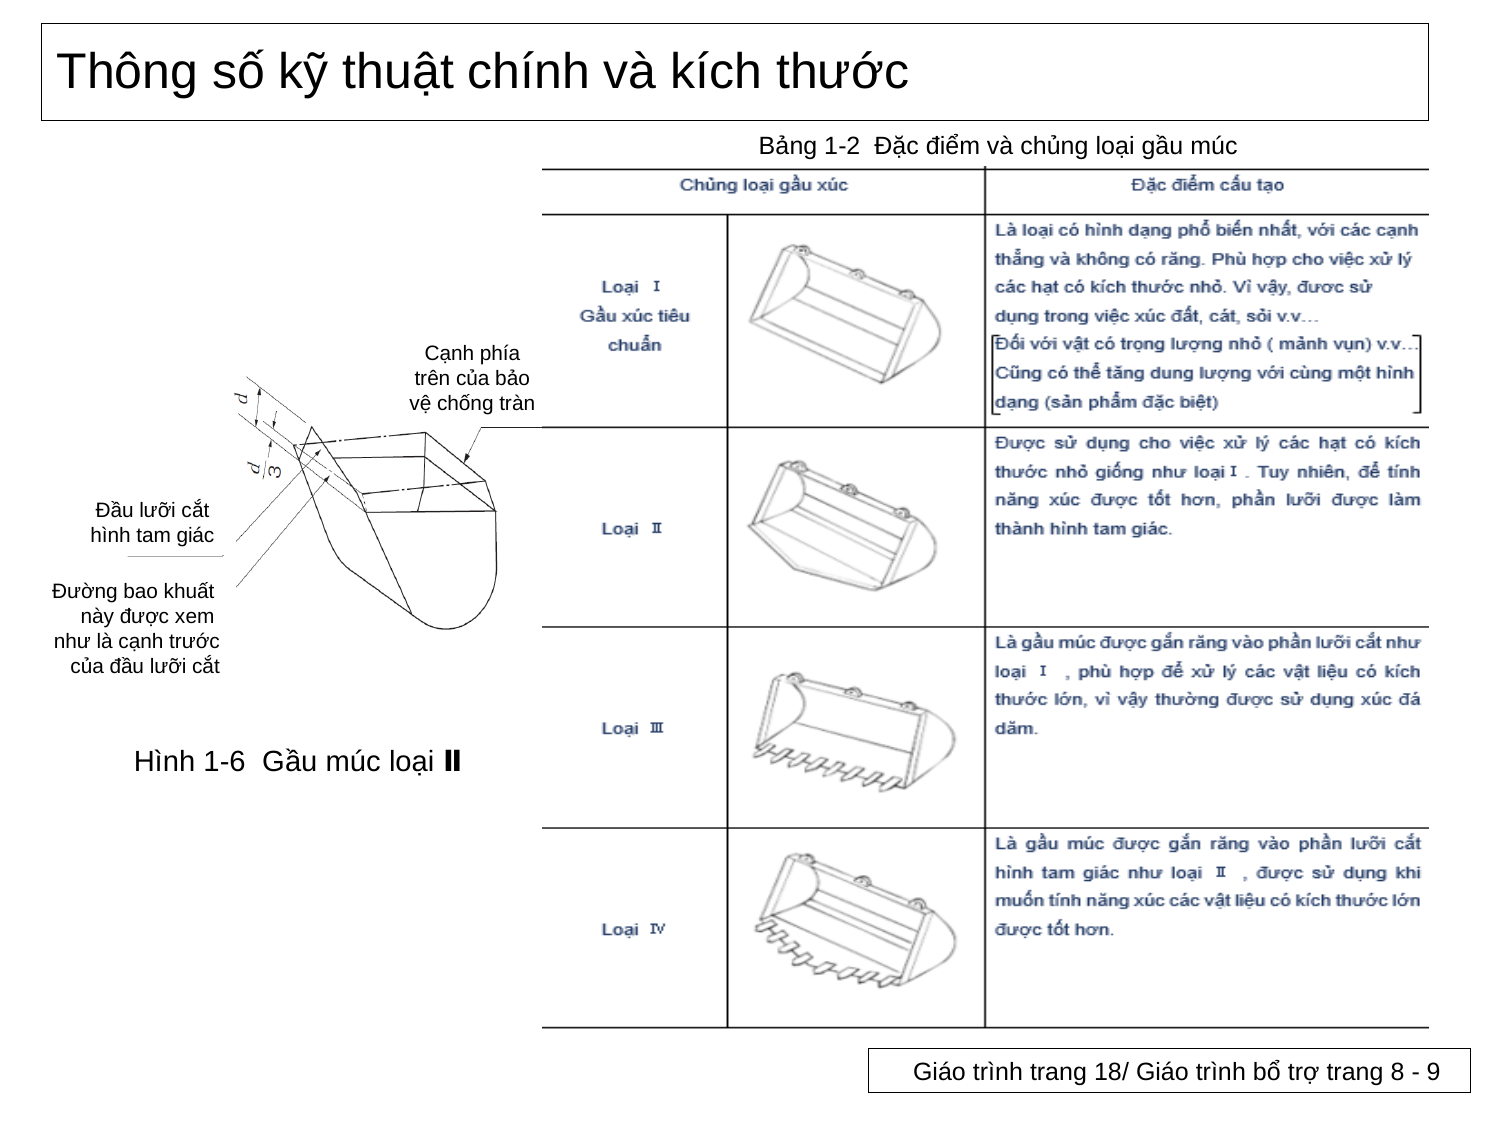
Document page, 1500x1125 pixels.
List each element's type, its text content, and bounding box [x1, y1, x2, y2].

title Thông số kỹ thuật chính và kích thước [41, 23, 1429, 121]
text_box Hình 1-6 Gầu múc loại Ⅱ [41, 735, 542, 785]
text_box Đường bao khuất này được xem như là cạnh trước của đầu lưỡi cắt [0, 569, 236, 686]
text_box Giáo trình trang 18/ Giáo trình bổ trợ trang 8 - 9 [868, 1048, 1471, 1093]
picture [8, 166, 1429, 1033]
text_box Bảng 1-2 Đặc điểm và chủng loại gầu múc [629, 121, 1368, 166]
